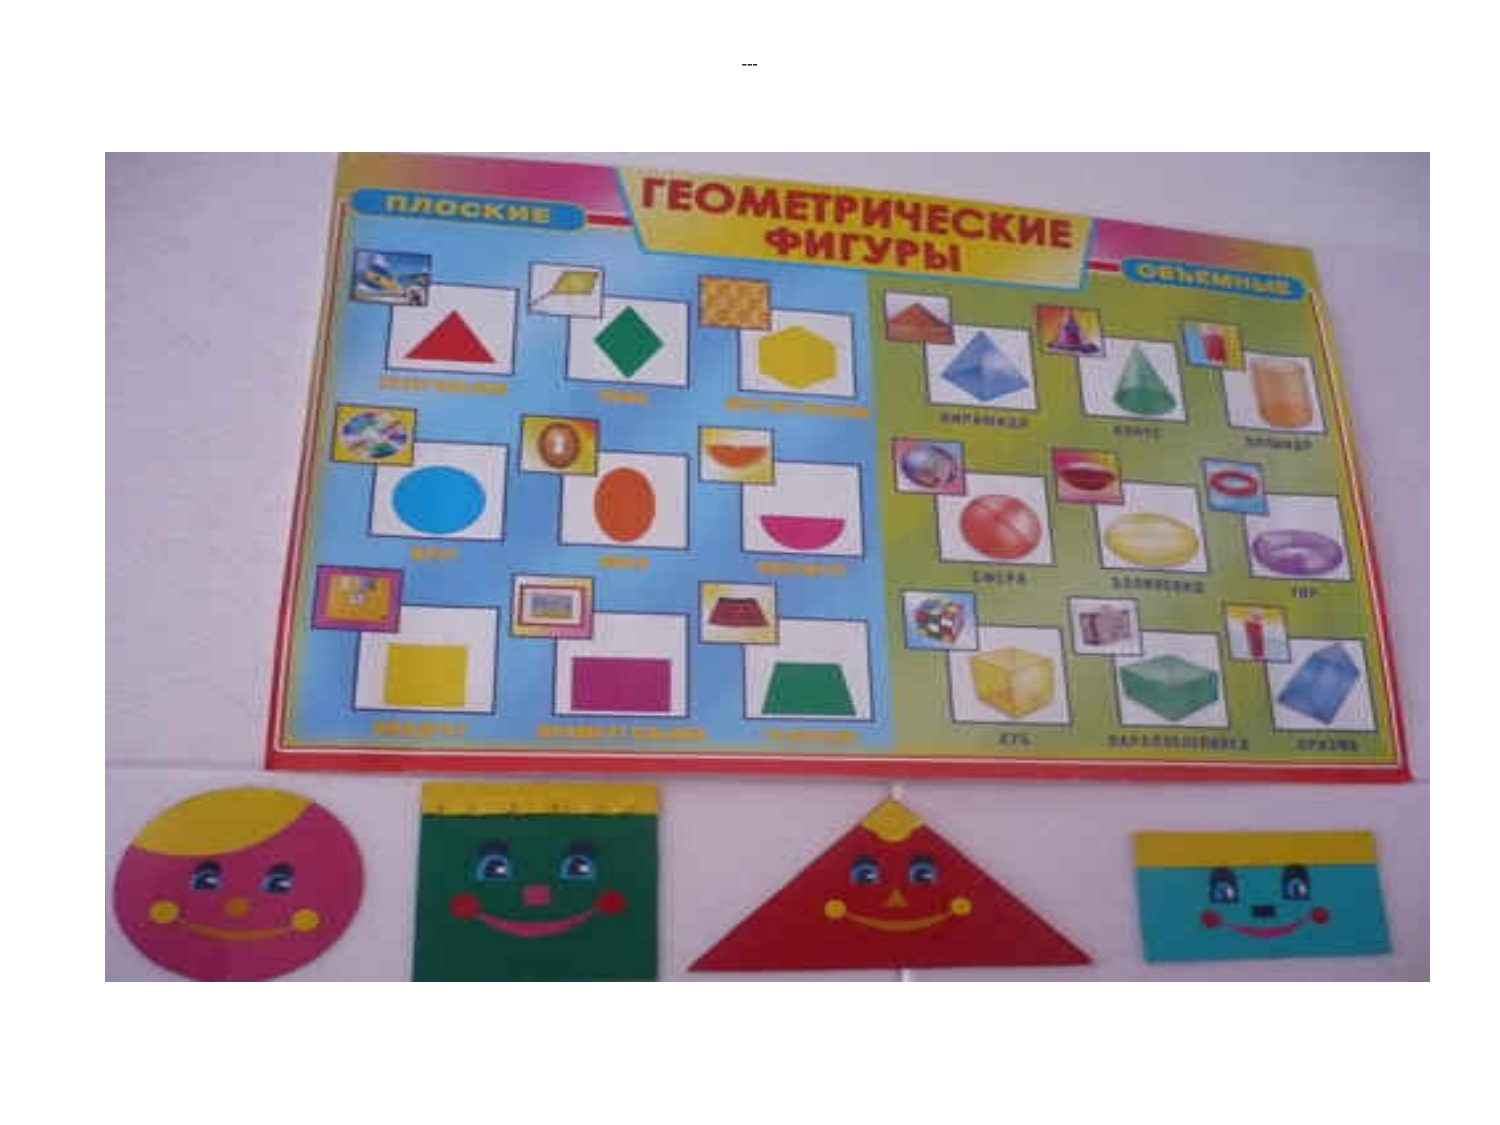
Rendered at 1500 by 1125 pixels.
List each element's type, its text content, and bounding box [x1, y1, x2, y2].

title --- [75, 45, 1425, 82]
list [105, 152, 1430, 982]
